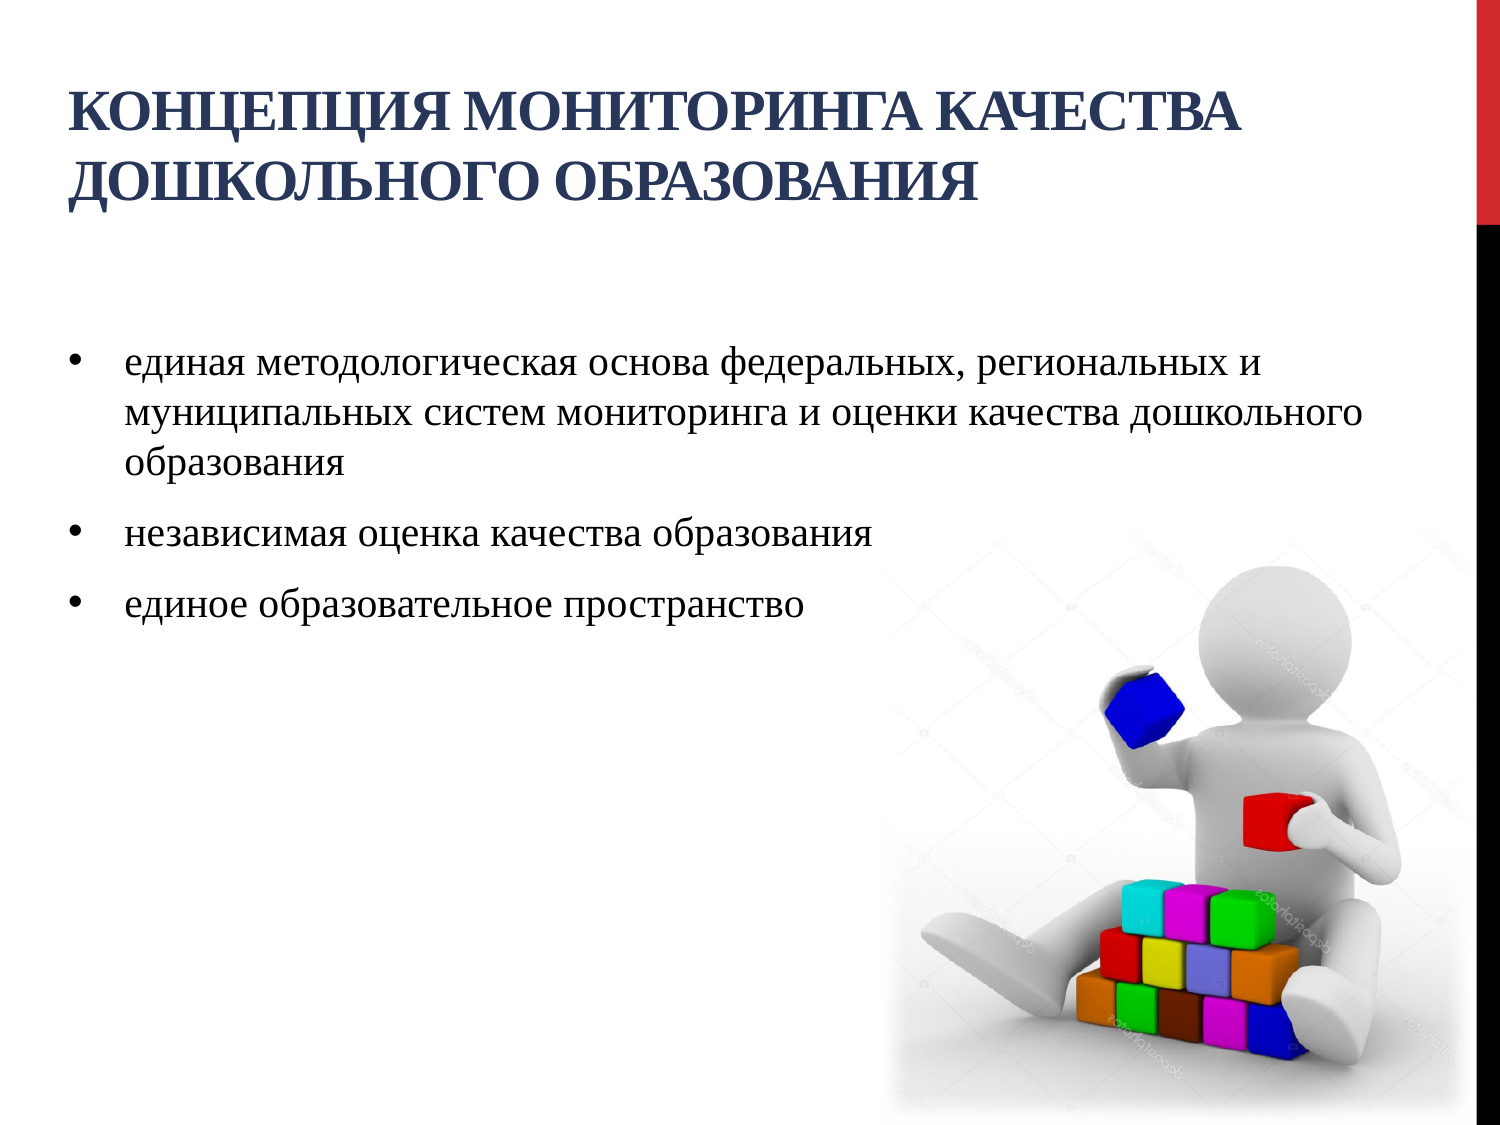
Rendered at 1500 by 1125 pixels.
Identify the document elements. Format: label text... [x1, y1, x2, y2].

list единая методологическая основа федеральных, региональных и муниципальных систем мониторинга и оценки качества дошкольного образования независимая оценка качества образования единое образовательное пространство [53, 255, 1436, 882]
title Концепция мониторинга качества дошкольного образования [53, 42, 1449, 220]
picture [876, 527, 1476, 1125]
